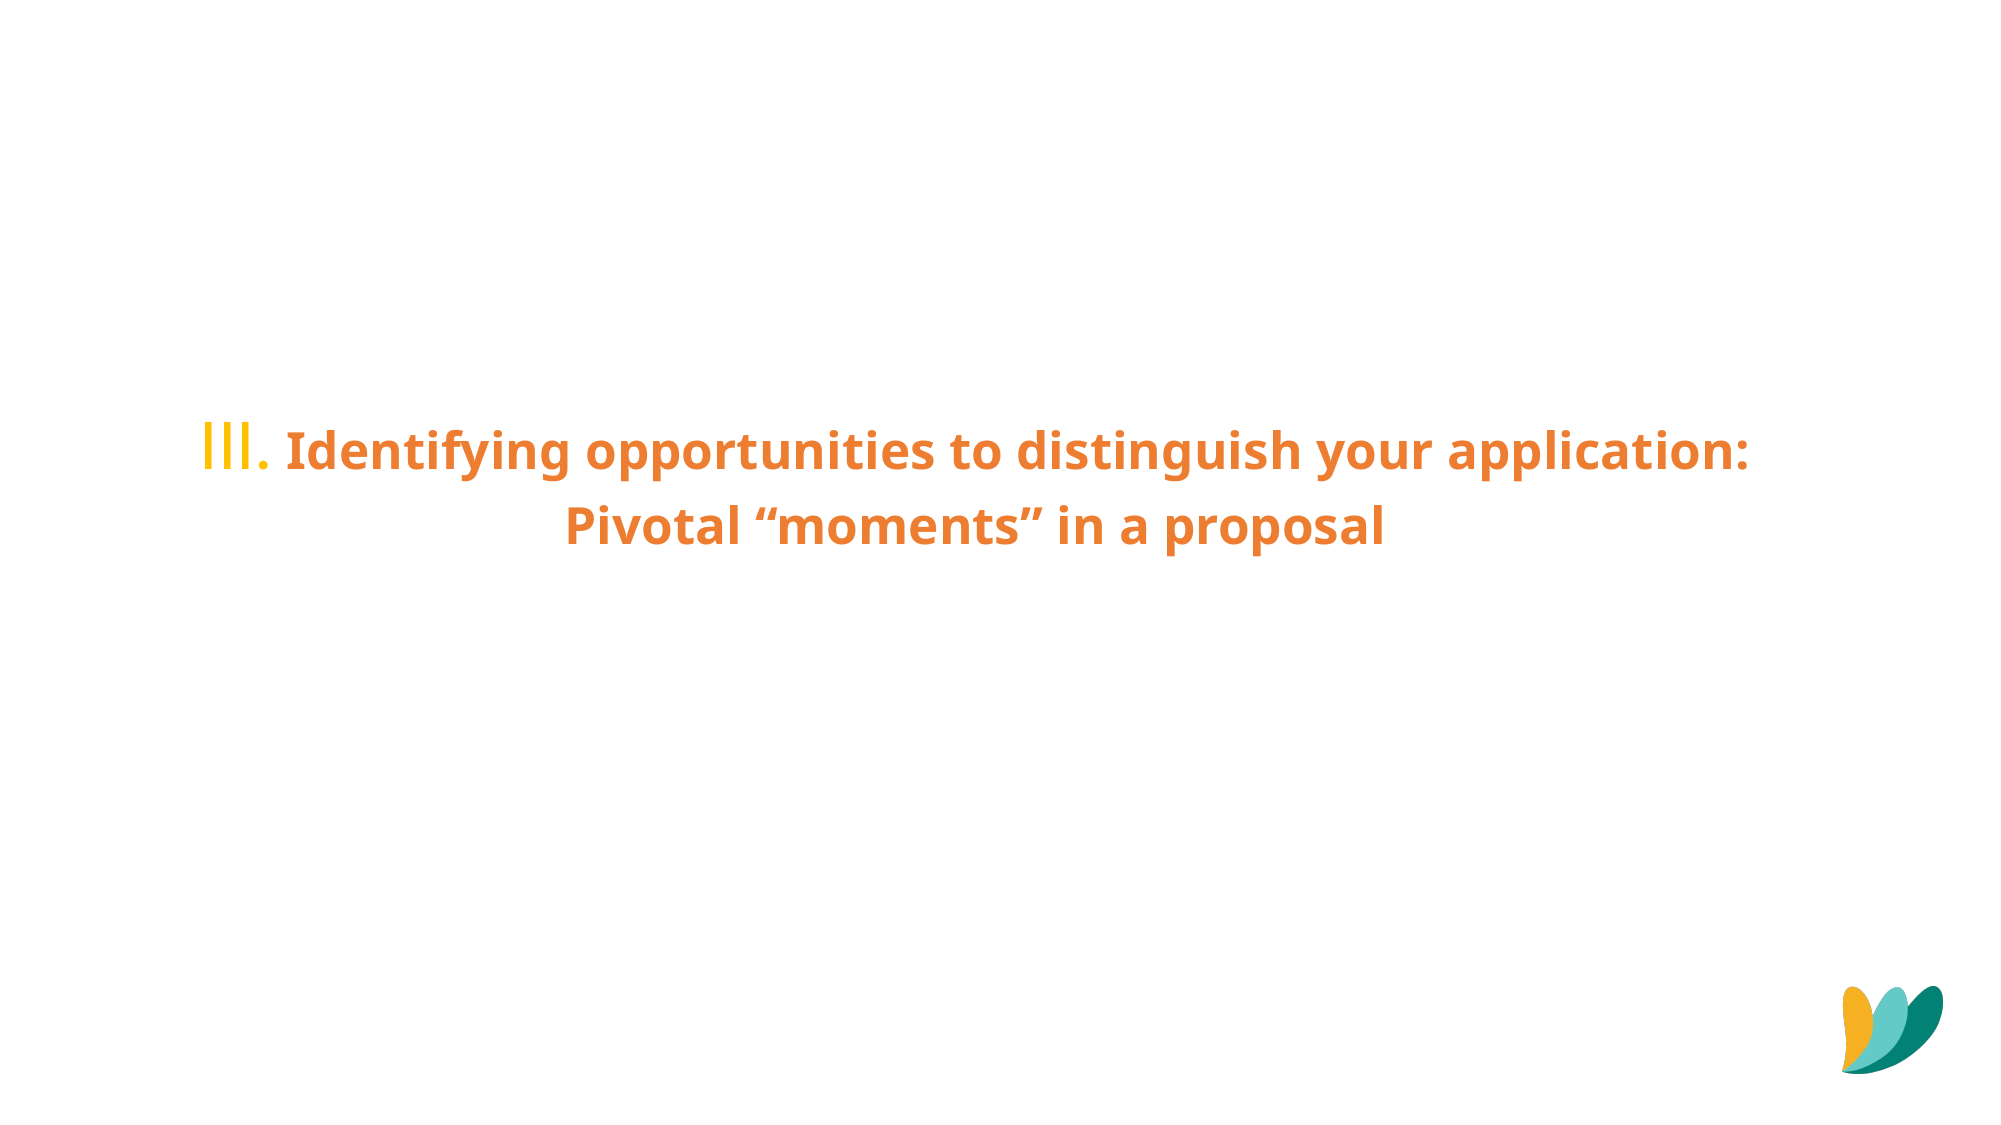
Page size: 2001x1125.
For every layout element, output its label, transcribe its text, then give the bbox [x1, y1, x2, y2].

picture [1842, 986, 1943, 1074]
title III. Identifying opportunities to distinguish your application: Pivotal “moments” in a proposal [99, 375, 1843, 563]
